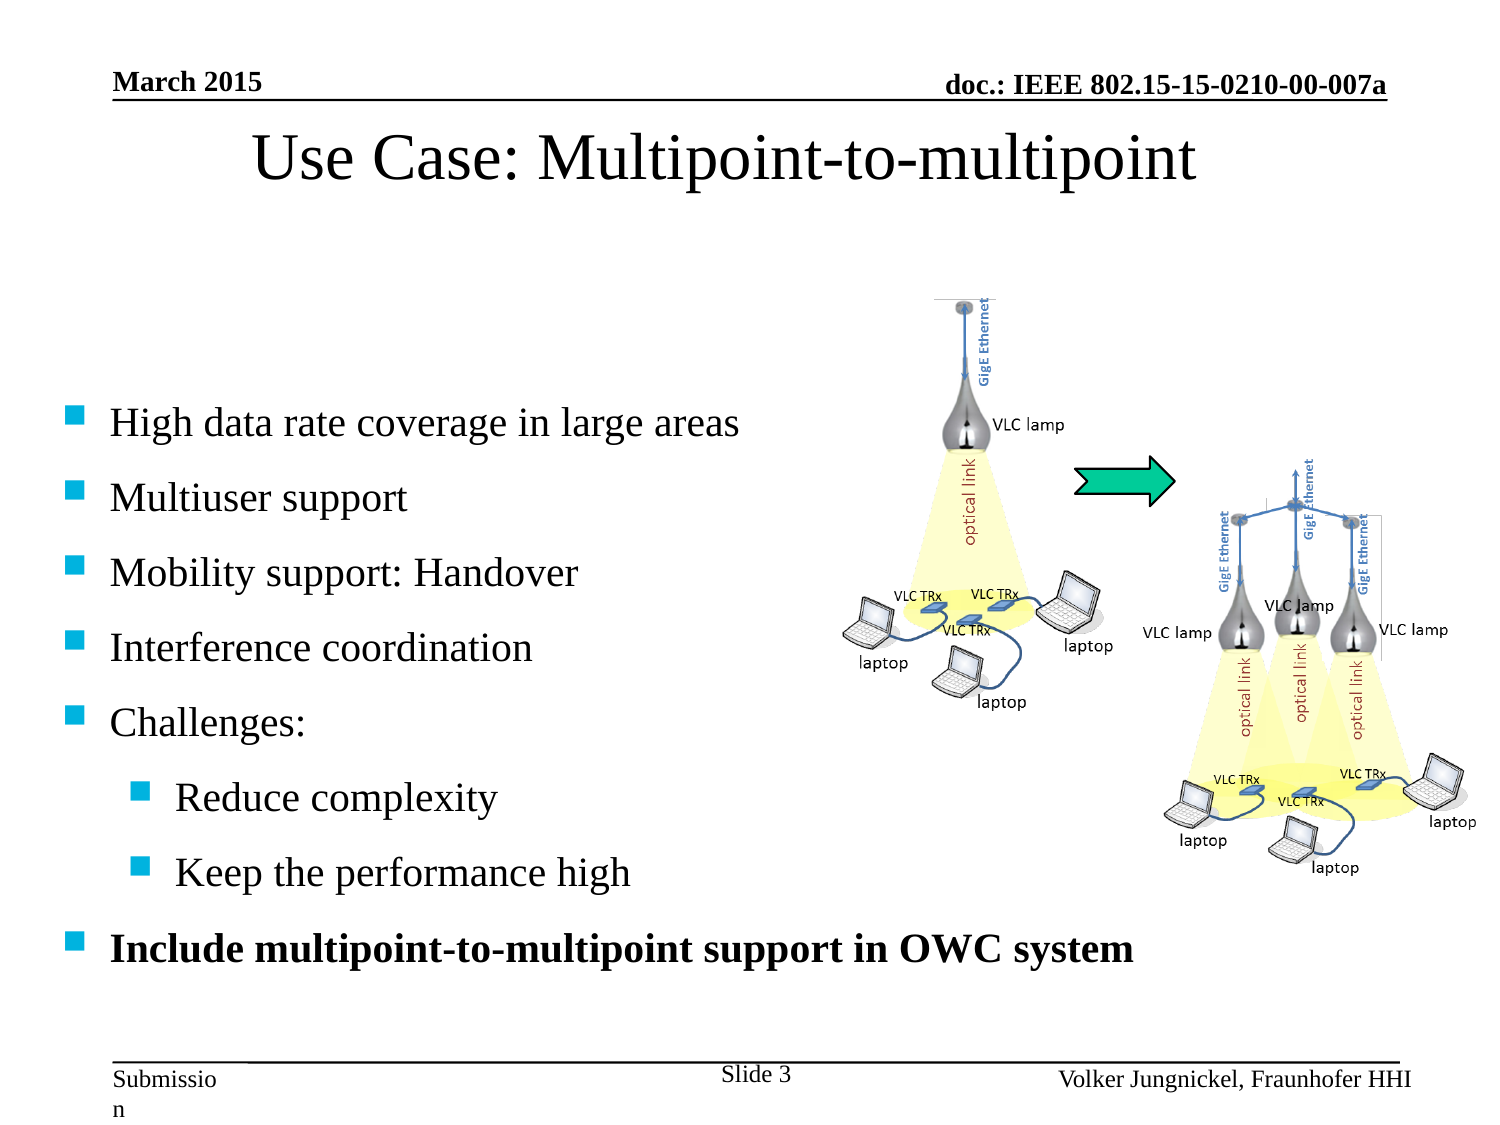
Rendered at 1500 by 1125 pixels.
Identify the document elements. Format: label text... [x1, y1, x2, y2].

footer Volker Jungnickel, Fraunhofer HHI [900, 1062, 1413, 1093]
picture [1131, 449, 1488, 888]
text_box Use Case: Multipoint-to-multipoint [24, 105, 1425, 200]
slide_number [112, 62, 375, 98]
picture [837, 287, 1125, 725]
text_box [1125, 468, 1131, 494]
text_box High data rate coverage in large areas Multiuser support Mobility support: Handover Interference coordination Challenges: Reduce complexity Keep the performance high Include multipoint-to-multipoint support in OWC system [47, 387, 1487, 1125]
